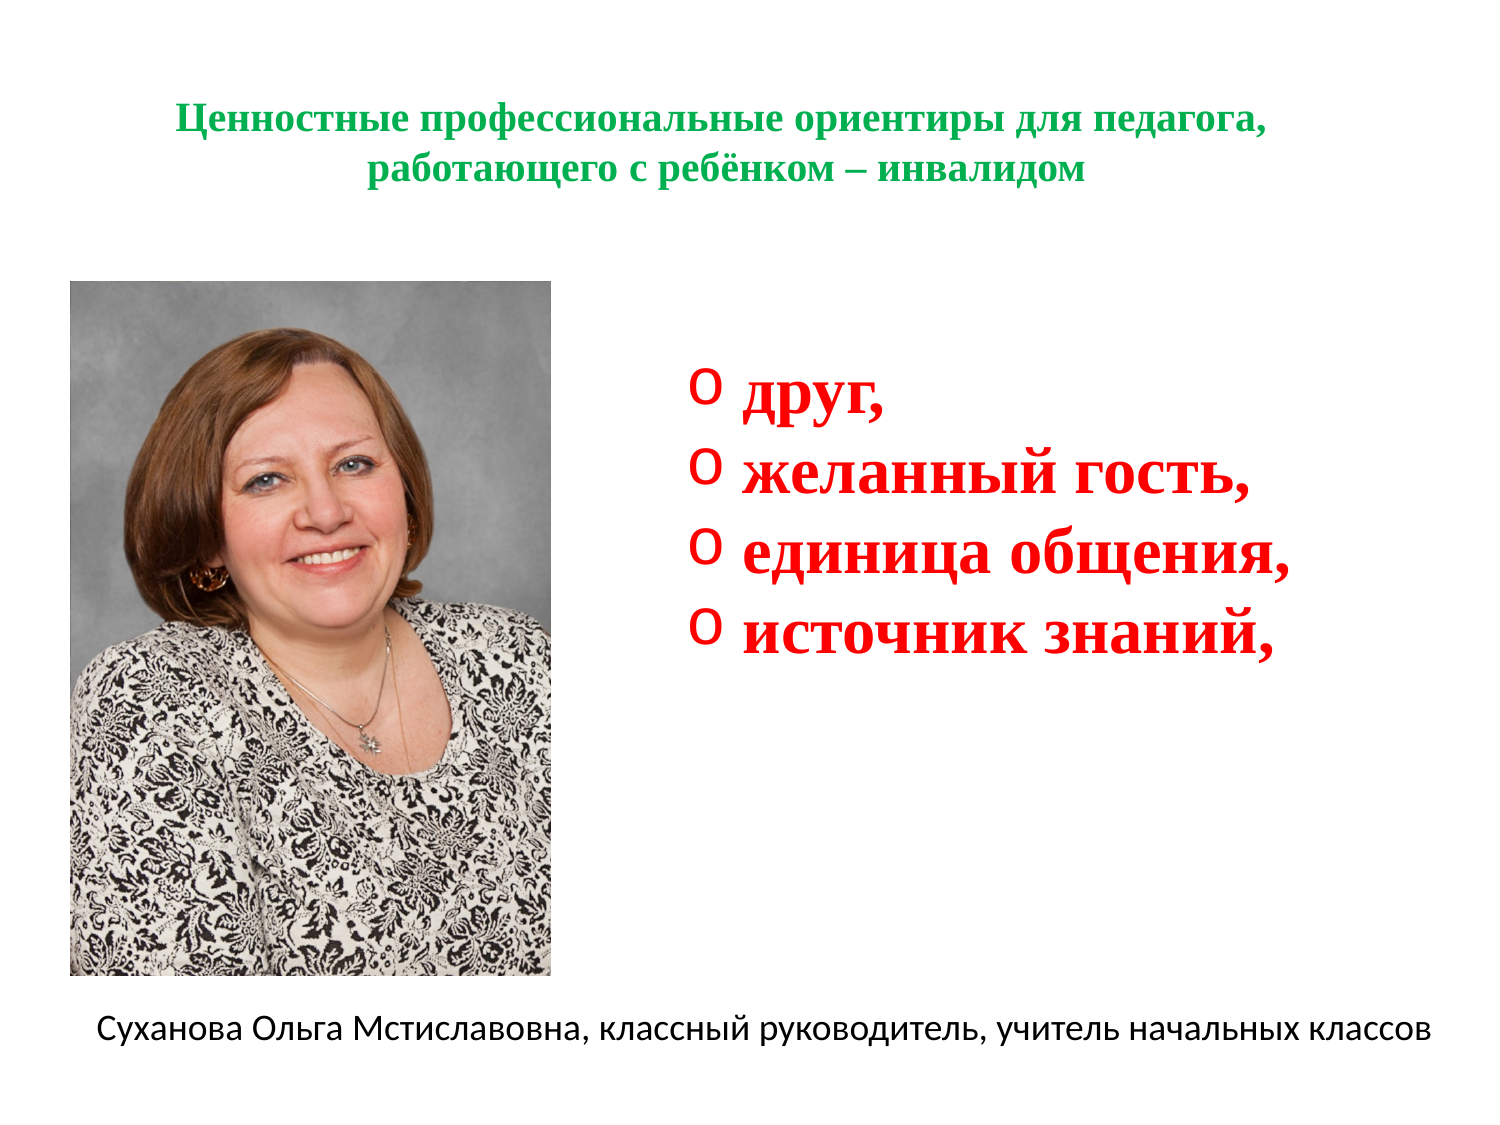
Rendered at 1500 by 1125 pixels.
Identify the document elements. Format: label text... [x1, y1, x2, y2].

text_box друг, желанный гость, единица общения, источник знаний, [671, 339, 1308, 675]
text_box Суханова Ольга Мстиславовна, классный руководитель, учитель начальных классов [81, 996, 1463, 1056]
picture [70, 280, 551, 977]
text_box Ценностные профессиональные ориентиры для педагога, работающего с ребёнком – инвалидом [35, 81, 1418, 197]
